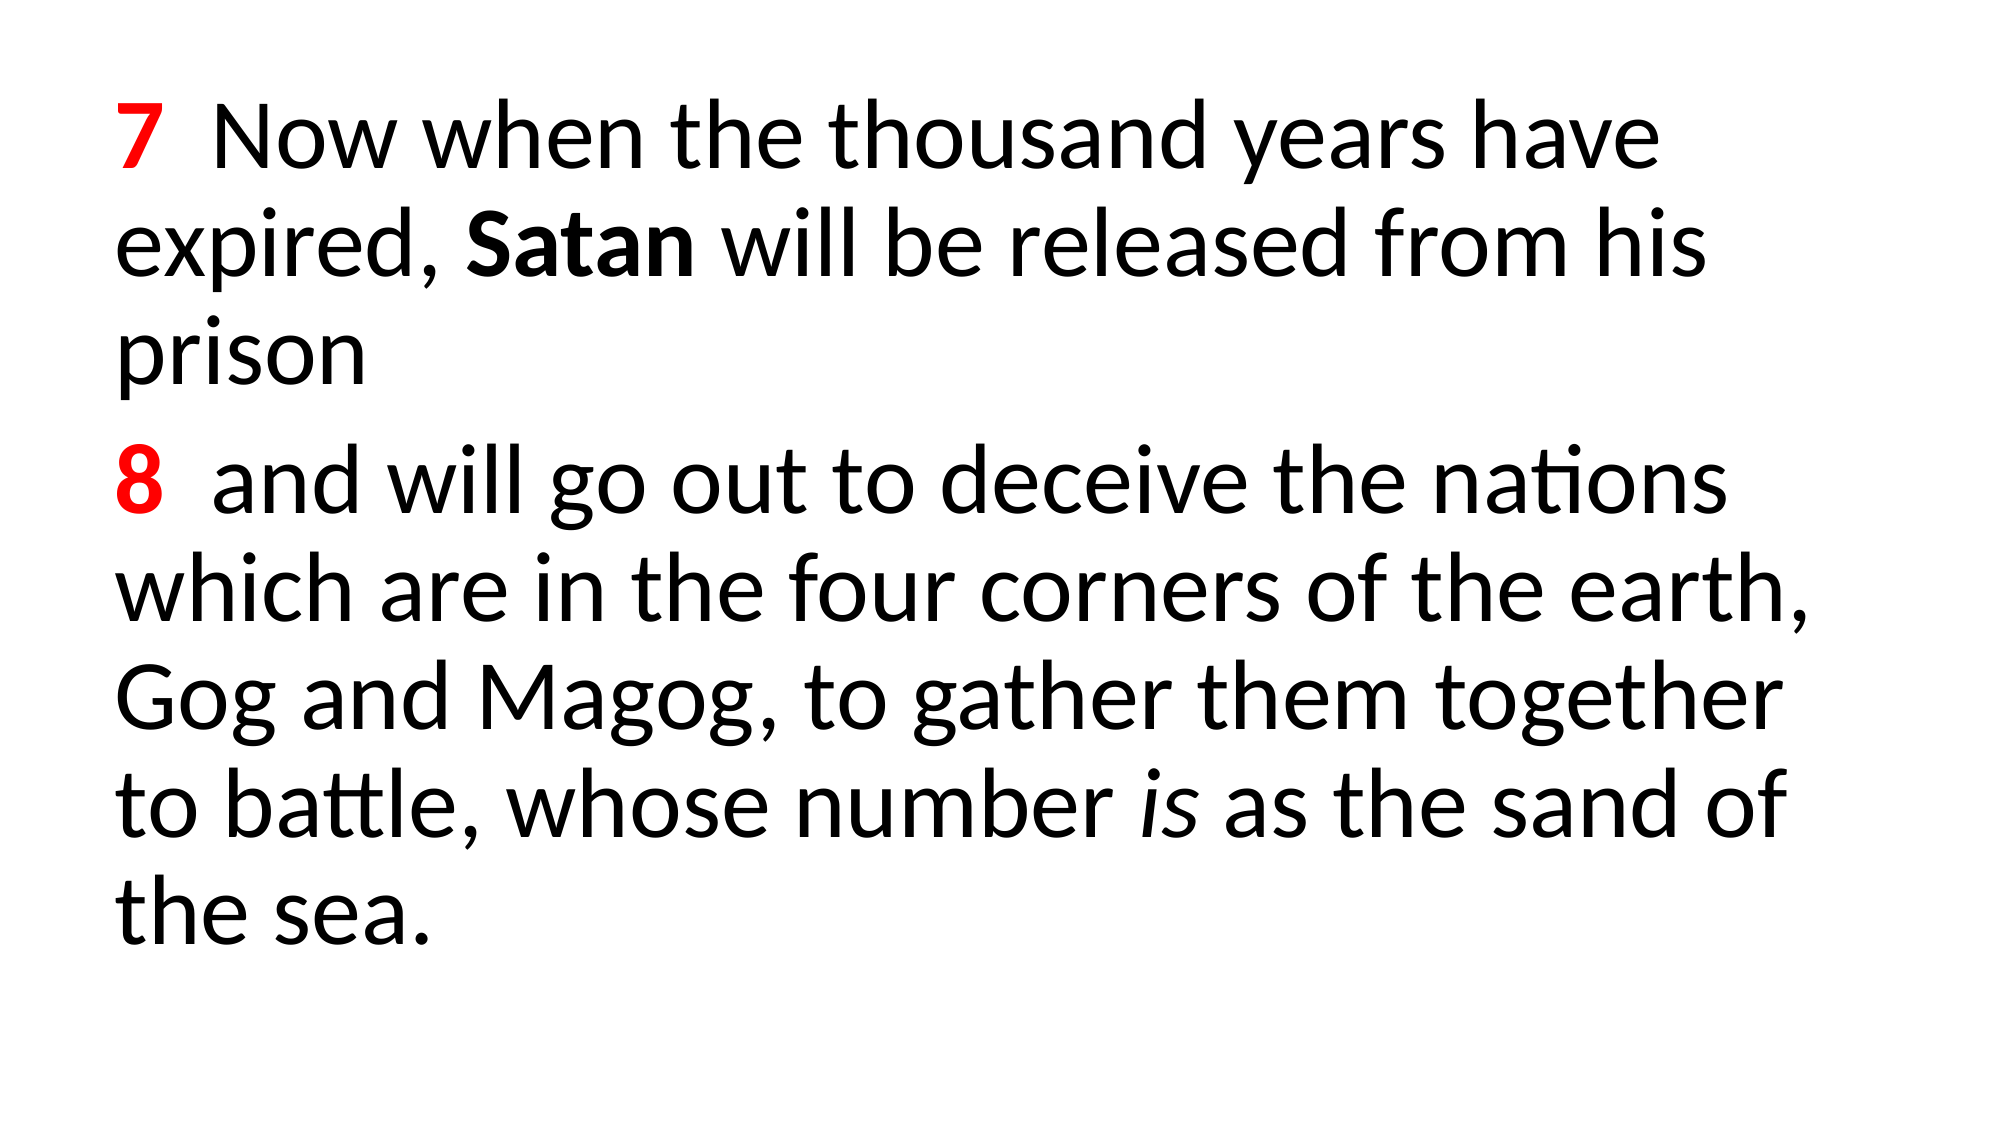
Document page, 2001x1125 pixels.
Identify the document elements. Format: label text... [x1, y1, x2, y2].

subtitle 7 Now when the thousand years have expired, Satan will be released from his prison 8 and will go out to deceive the nations which are in the four corners of the earth, Gog and Magog, to gather them together to battle, whose number is as the sand of the sea. [99, 75, 1905, 1062]
